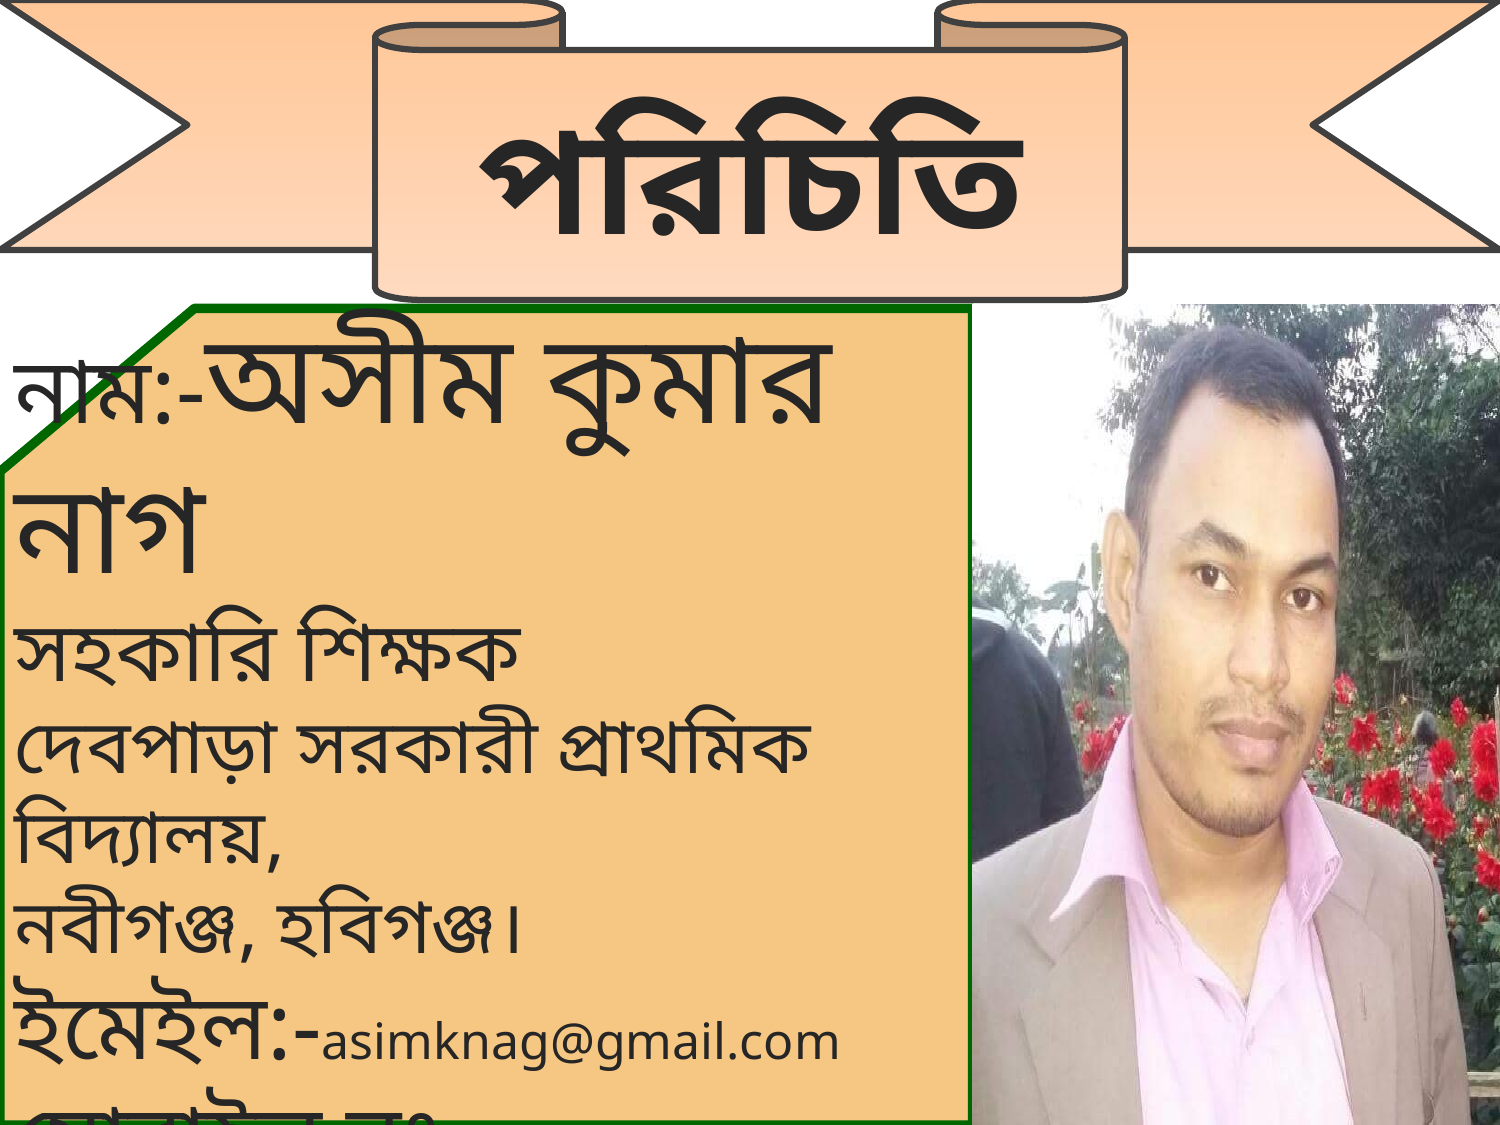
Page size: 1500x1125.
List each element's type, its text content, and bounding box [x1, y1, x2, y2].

picture [972, 304, 1500, 1125]
text_box নাম:-অসীম কুমার নাগ সহকারি শিক্ষক দেবপাড়া সরকারী প্রাথমিক বিদ্যালয়, নবীগঞ্জ, হবিগঞ্জ। ইমেইল:-asimknag@gmail.com মোবাইল নং- ০১৭২৮৪৪২৯৪৪ [0, 303, 974, 1125]
text_box পরিচিতি [0, 0, 1500, 304]
